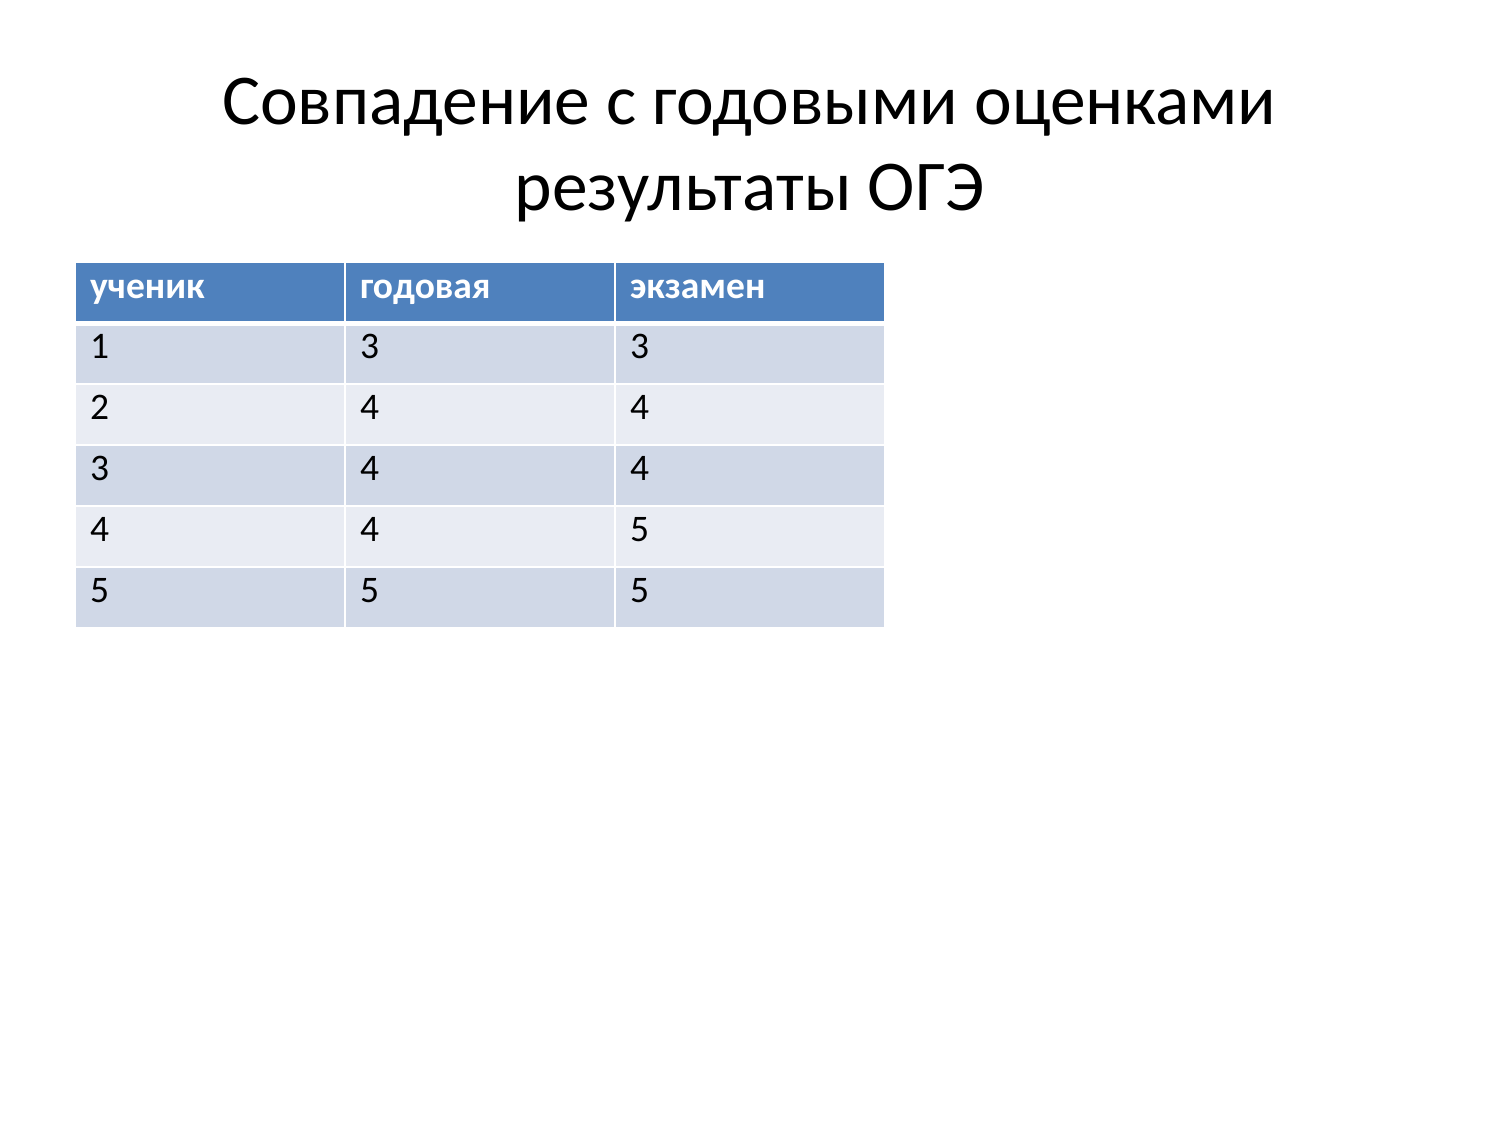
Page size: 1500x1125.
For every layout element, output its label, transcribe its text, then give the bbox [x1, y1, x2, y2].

table_cell 2 [76, 385, 344, 444]
table_cell 3 [616, 326, 884, 383]
table_cell 3 [76, 446, 344, 505]
table_cell 4 [616, 446, 884, 505]
table_cell 4 [346, 385, 614, 444]
table_cell 4 [346, 507, 614, 566]
table_header экзамен [616, 263, 884, 321]
table_cell 3 [346, 326, 614, 383]
title Совпадение с годовыми оценками результаты ОГЭ [75, 45, 1425, 233]
table_cell 1 [76, 326, 344, 383]
table_cell 5 [616, 507, 884, 566]
table_cell 5 [76, 568, 344, 627]
table_cell 5 [346, 568, 614, 627]
table_cell 4 [76, 507, 344, 566]
table_cell 4 [346, 446, 614, 505]
table_header годовая [346, 263, 614, 321]
table_cell 4 [616, 385, 884, 444]
table_header ученик [76, 263, 344, 321]
table_cell 5 [616, 568, 884, 627]
